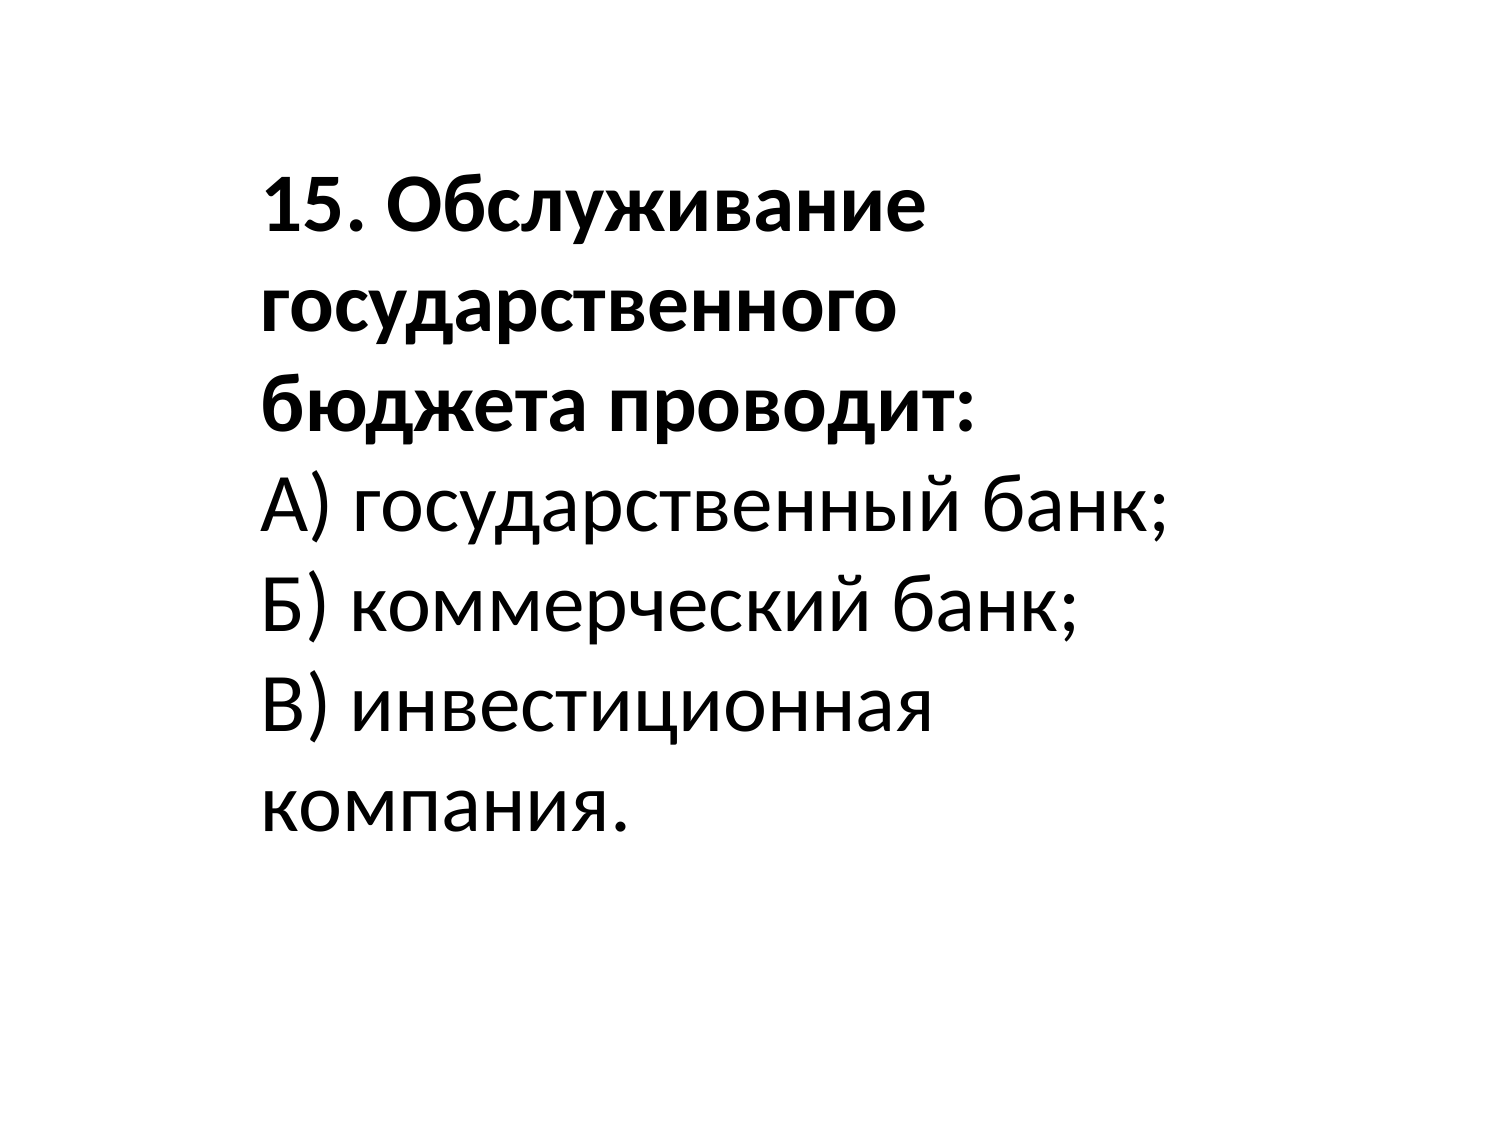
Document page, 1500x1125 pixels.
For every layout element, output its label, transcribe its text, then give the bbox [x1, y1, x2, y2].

text_box 15. Обслуживание государственного бюджета проводит: А) государственный банк; Б) коммерческий банк; В) инвестиционная компания. [246, 140, 1207, 856]
